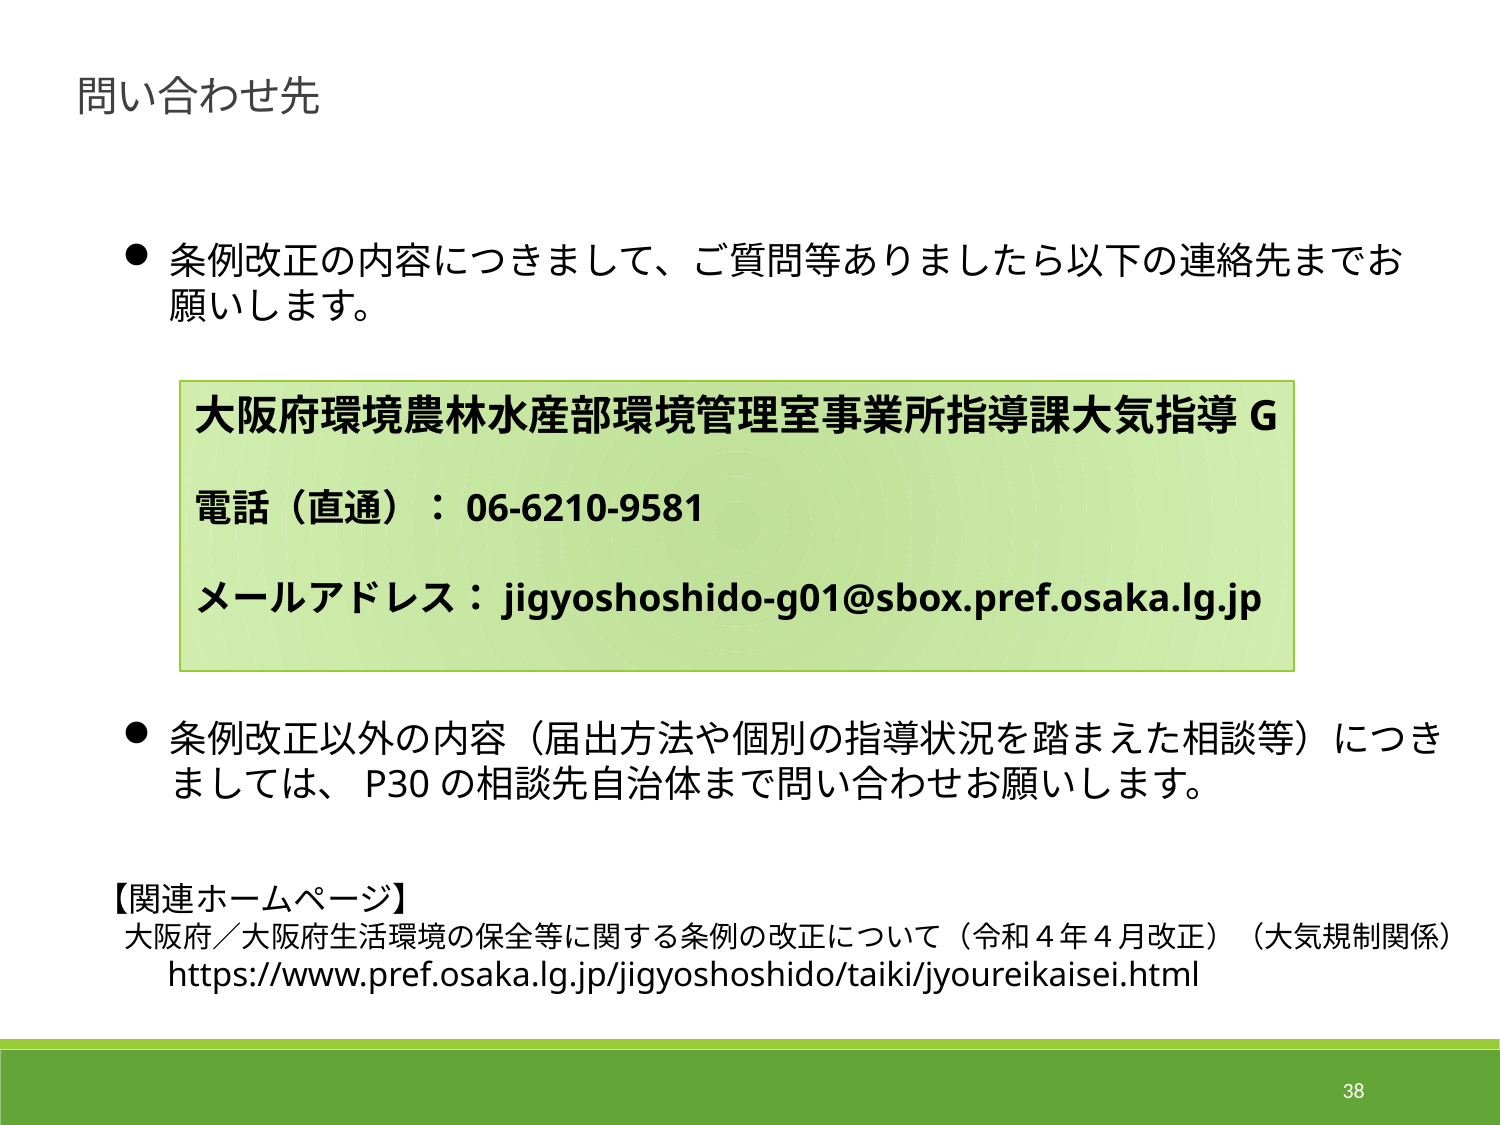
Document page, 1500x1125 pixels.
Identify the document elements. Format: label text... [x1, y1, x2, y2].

text_box 条例改正の内容につきまして、ご質問等ありましたら以下の連絡先までお願いします。 [108, 229, 1445, 380]
text_box 【関連ホームページ】 大阪府／大阪府生活環境の保全等に関する条例の改正について（令和４年４月改正）（大気規制関係） https://www.pref.osaka.lg.jp/jigyoshoshido/taiki/jyoureikaisei.html [80, 871, 1493, 1001]
text_box 条例改正以外の内容（届出方法や個別の指導状況を踏まえた相談等）につきましては、P30の相談先自治体まで問い合わせお願いします。 [108, 707, 1465, 813]
text_box 大阪府環境農林水産部環境管理室事業所指導課大気指導G 電話（直通）：06-6210-9581 メールアドレス：jigyoshoshido-g01@sbox.pref.osaka.lg.jp [179, 380, 1295, 672]
text_box 問い合わせ先 [61, 20, 553, 128]
slide_number 38 [1218, 1059, 1380, 1120]
